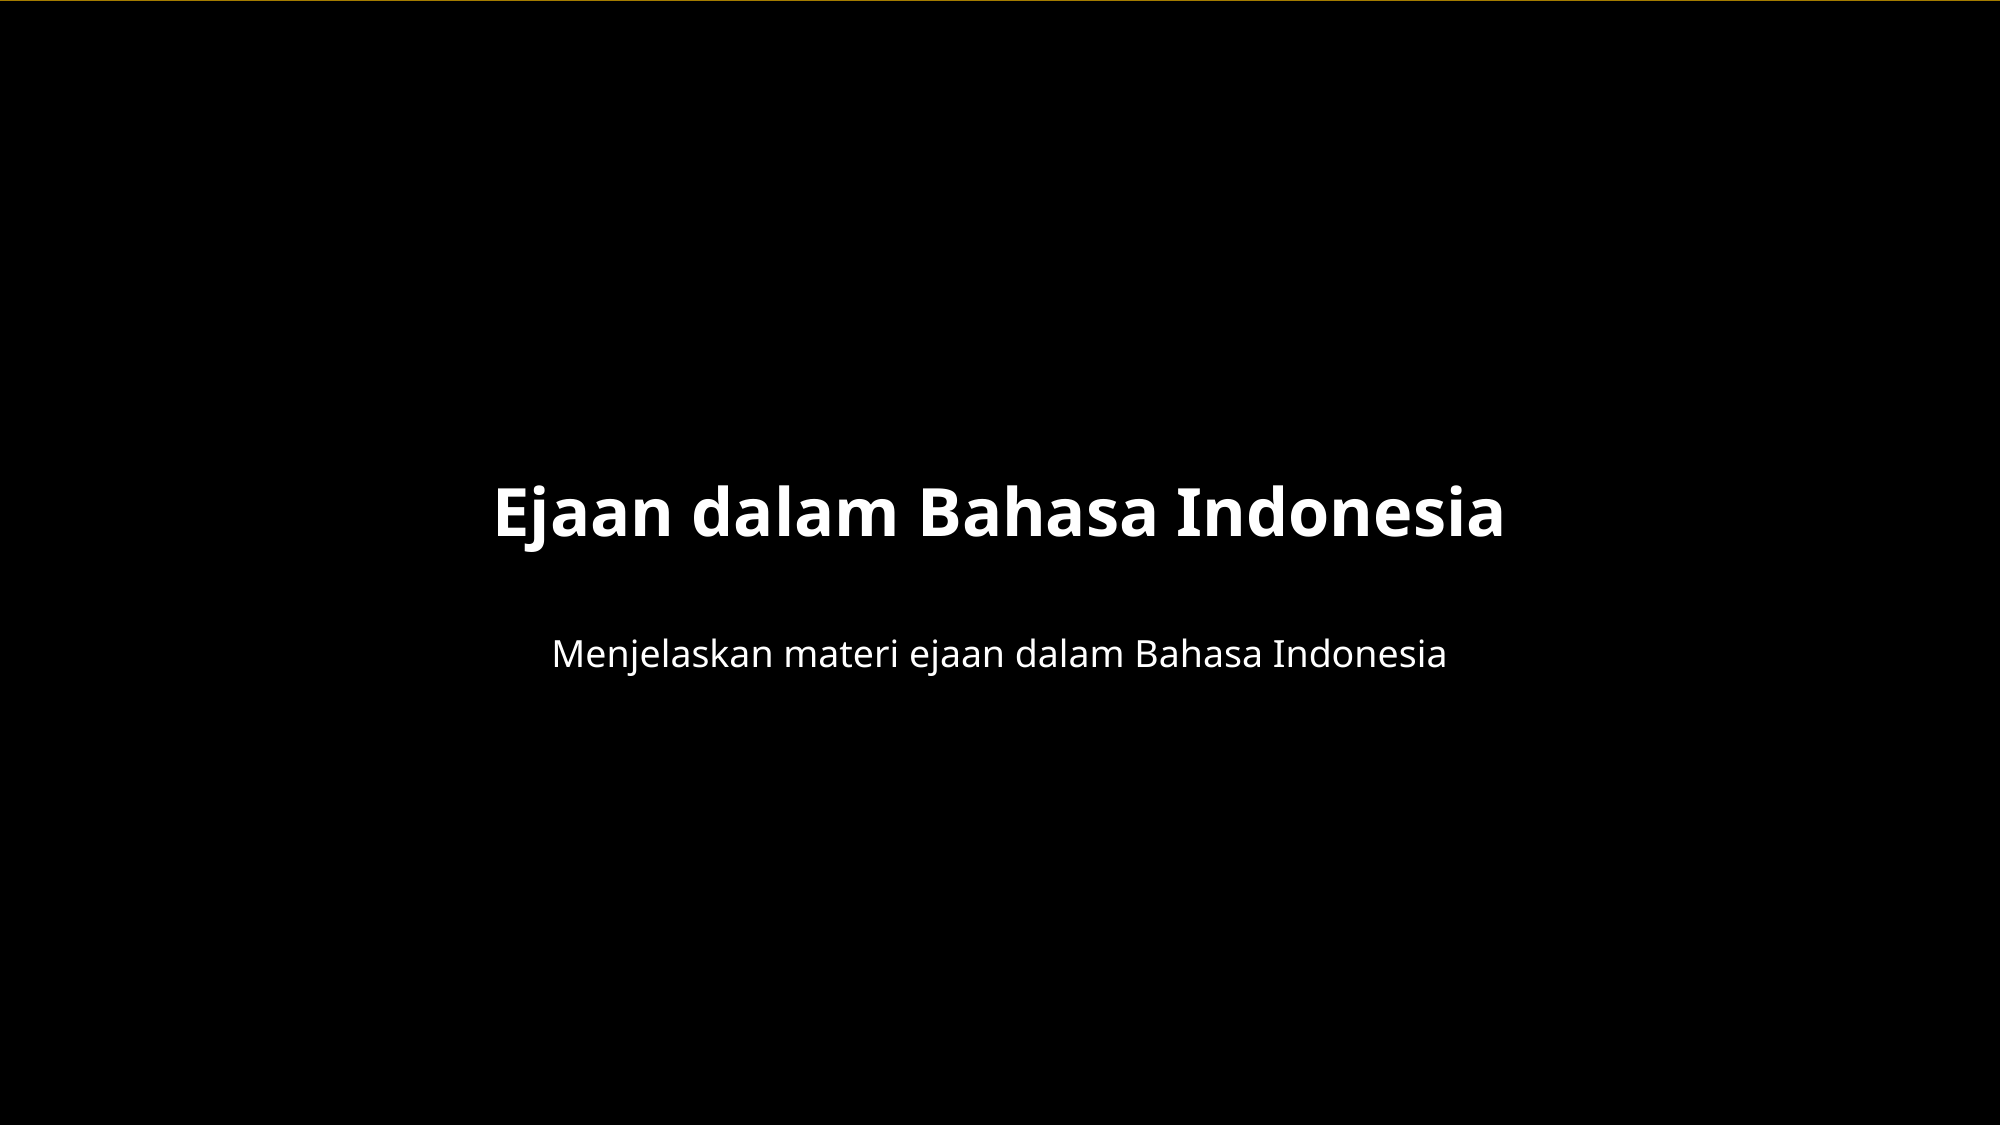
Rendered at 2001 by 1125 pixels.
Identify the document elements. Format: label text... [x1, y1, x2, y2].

text_box Ejaan dalam Bahasa Indonesia [0, 434, 2000, 585]
text_box Menjelaskan materi ejaan dalam Bahasa Indonesia [0, 614, 2000, 690]
